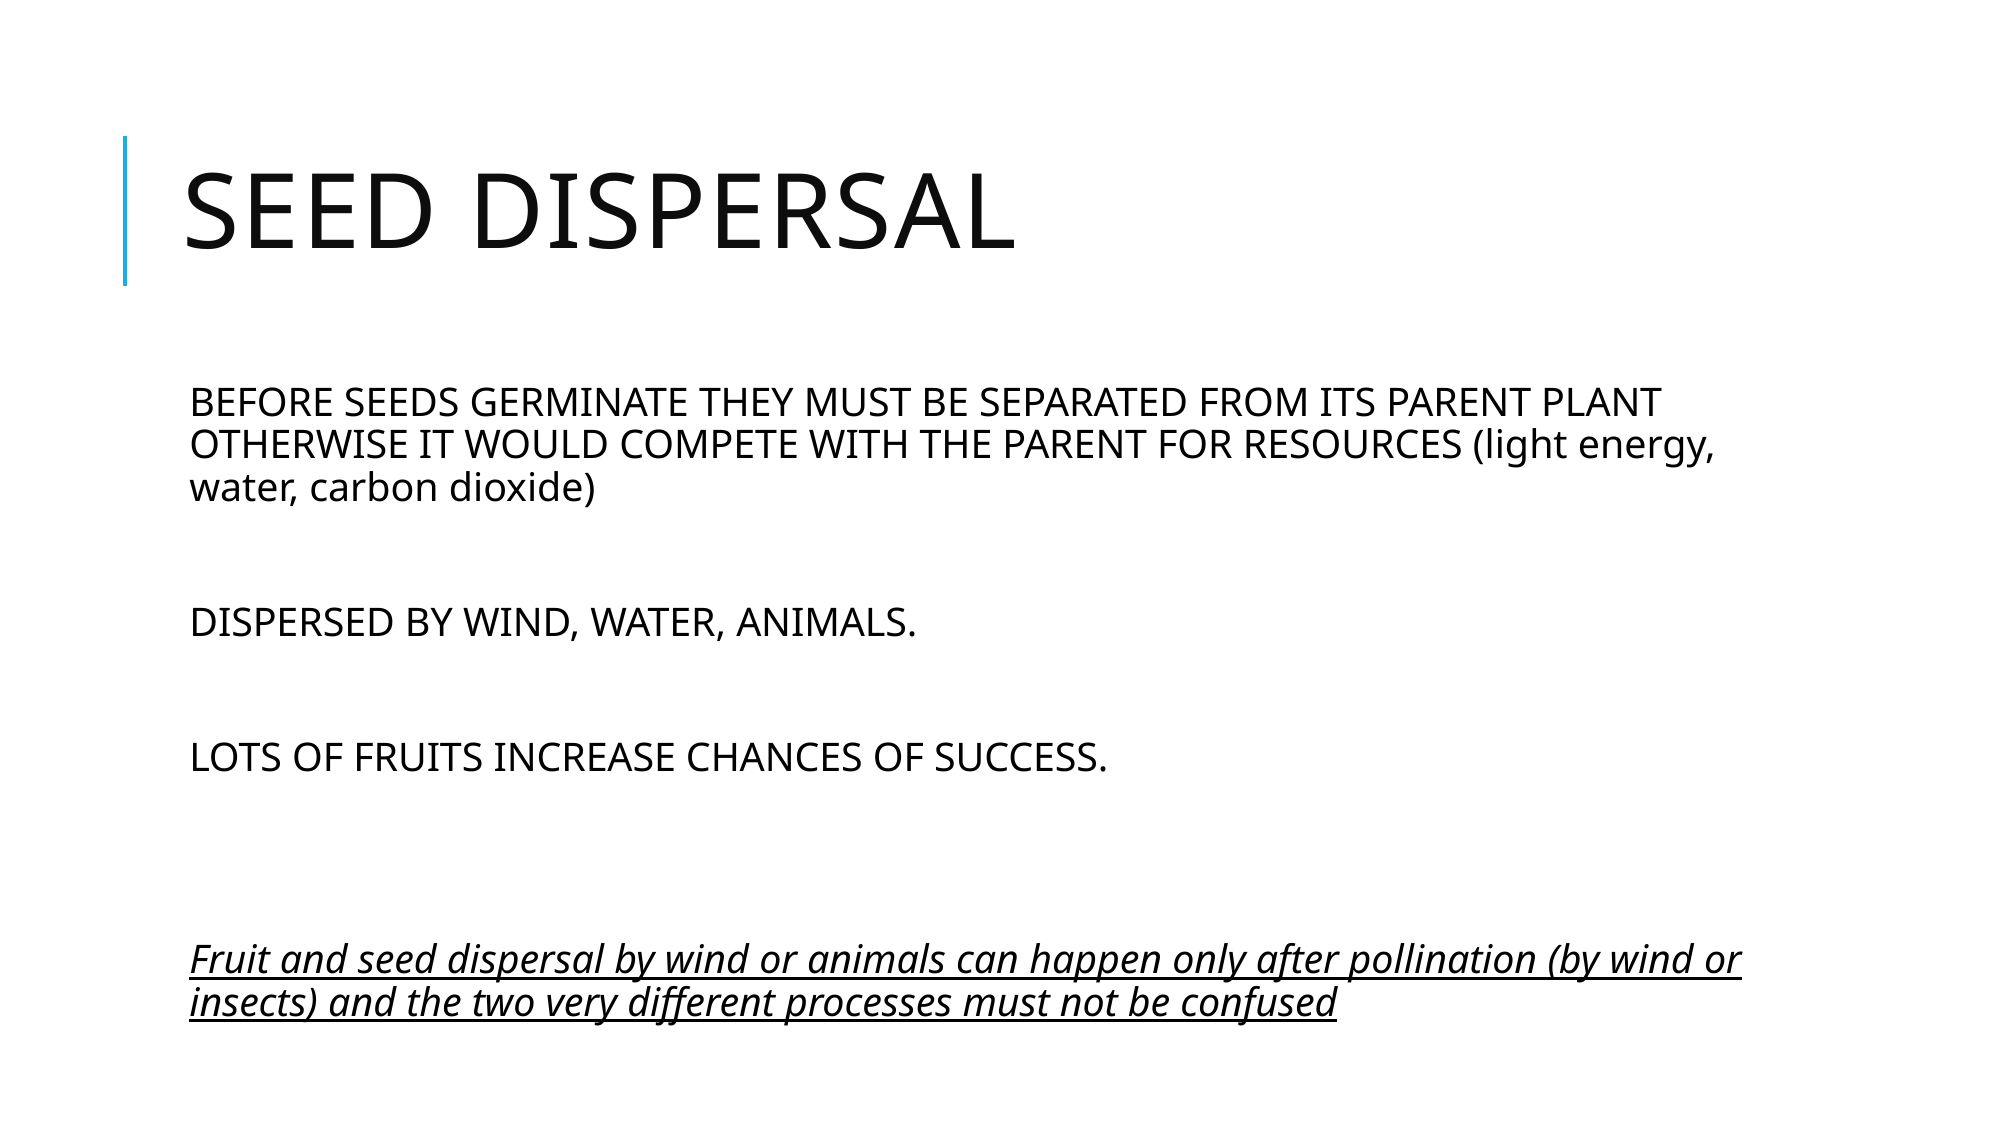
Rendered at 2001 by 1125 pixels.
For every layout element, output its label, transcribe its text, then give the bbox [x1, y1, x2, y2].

list BEFORE SEEDS GERMINATE THEY MUST BE SEPARATED FROM ITS PARENT PLANT OTHERWISE IT WOULD COMPETE WITH THE PARENT FOR RESOURCES (light energy, water, carbon dioxide) DISPERSED BY WIND, WATER, ANIMALS. LOTS OF FRUITS INCREASE CHANCES OF SUCCESS. Fruit and seed dispersal by wind or animals can happen only after pollination (by wind or insects) and the two very different processes must not be confused [168, 375, 1763, 1035]
title SEED DISPERSAL [168, 96, 1763, 342]
